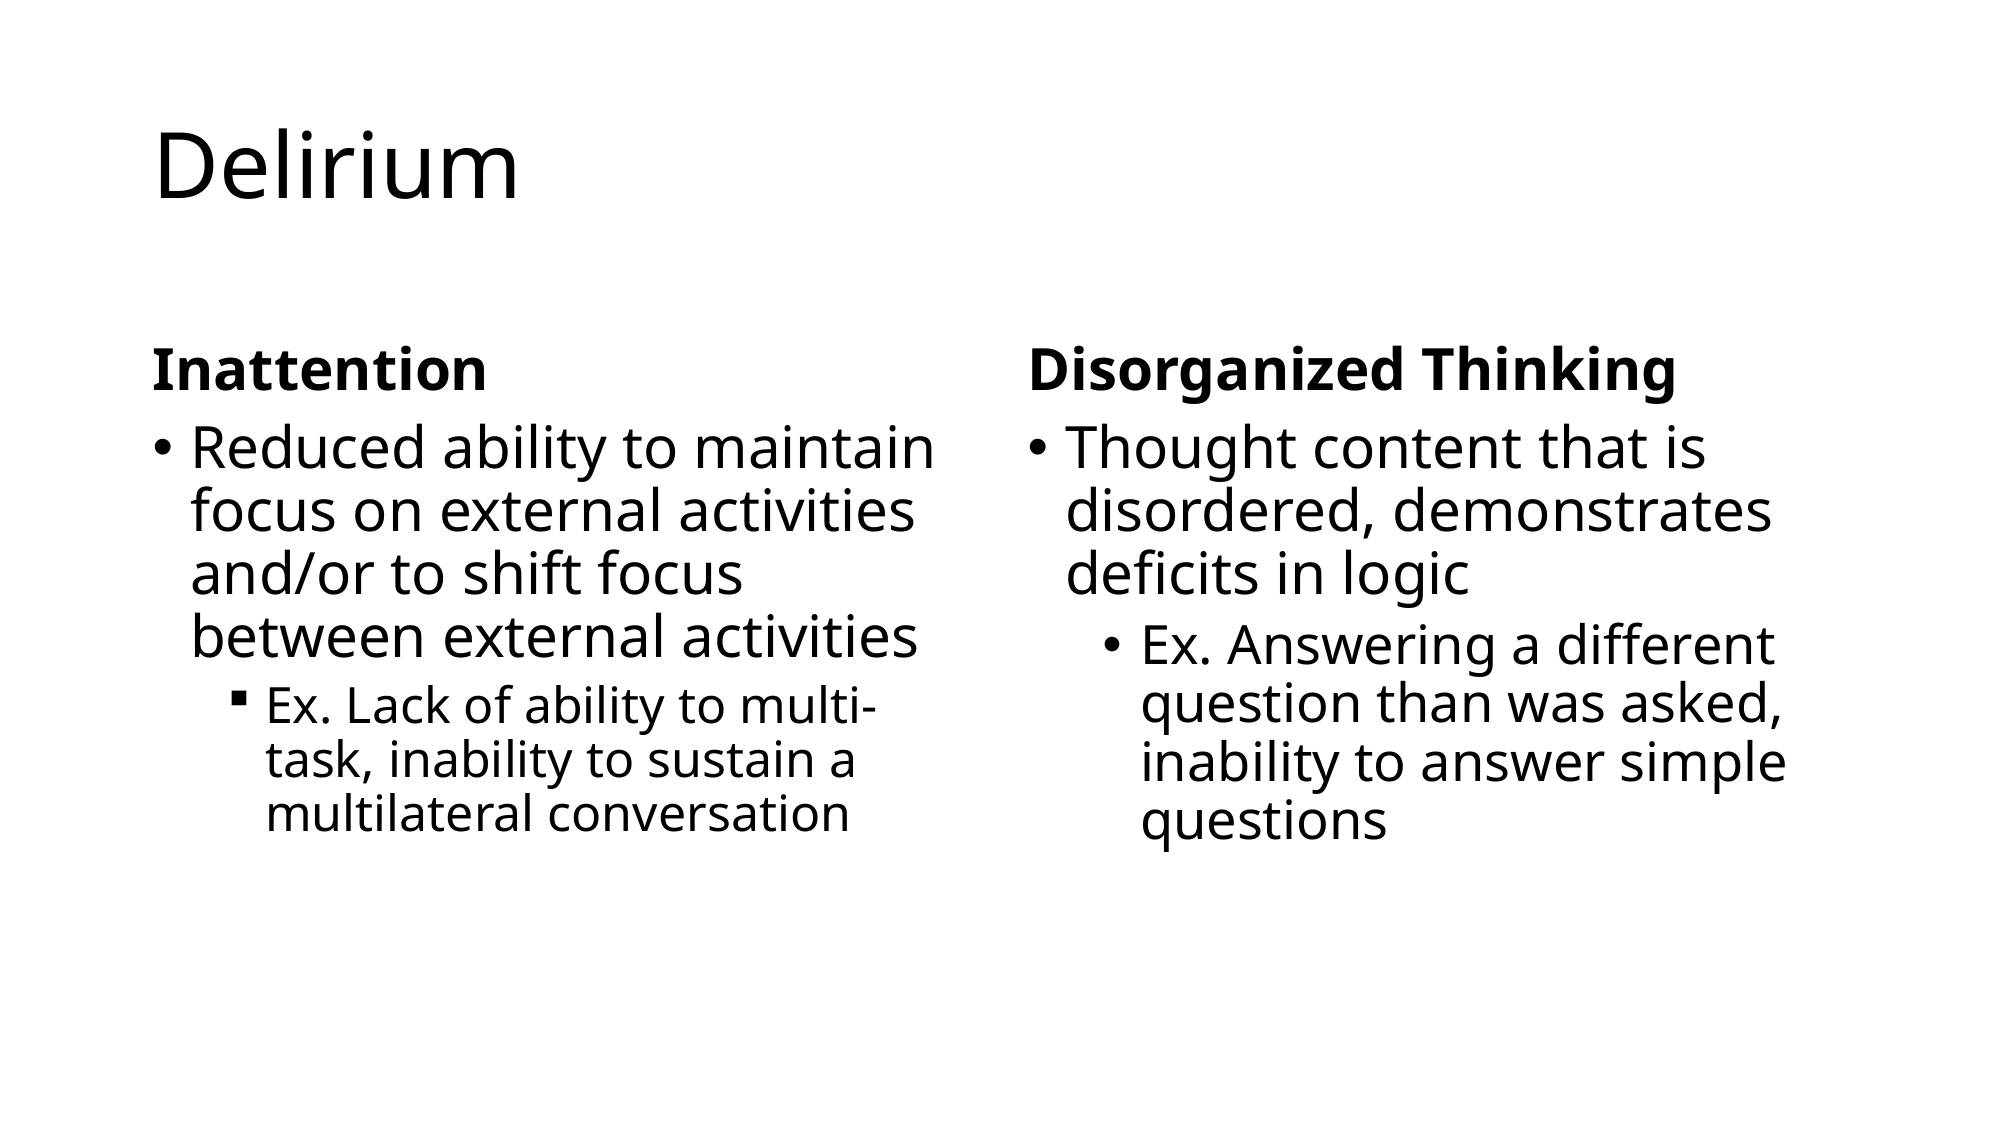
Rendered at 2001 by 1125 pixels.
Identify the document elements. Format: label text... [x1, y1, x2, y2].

list Inattention [137, 275, 984, 410]
list Disorganized Thinking [1012, 275, 1863, 410]
title Delirium [137, 59, 1863, 278]
list Thought content that is disordered, demonstrates deficits in logic​ Ex. Answering a different question than was asked, inability to answer simple questions [1012, 410, 1863, 1016]
list Reduced ability to maintain focus on external activities and/or to shift focus between external activities​ Ex. Lack of ability to multi-task, inability to sustain a multilateral conversation [137, 410, 984, 1016]
